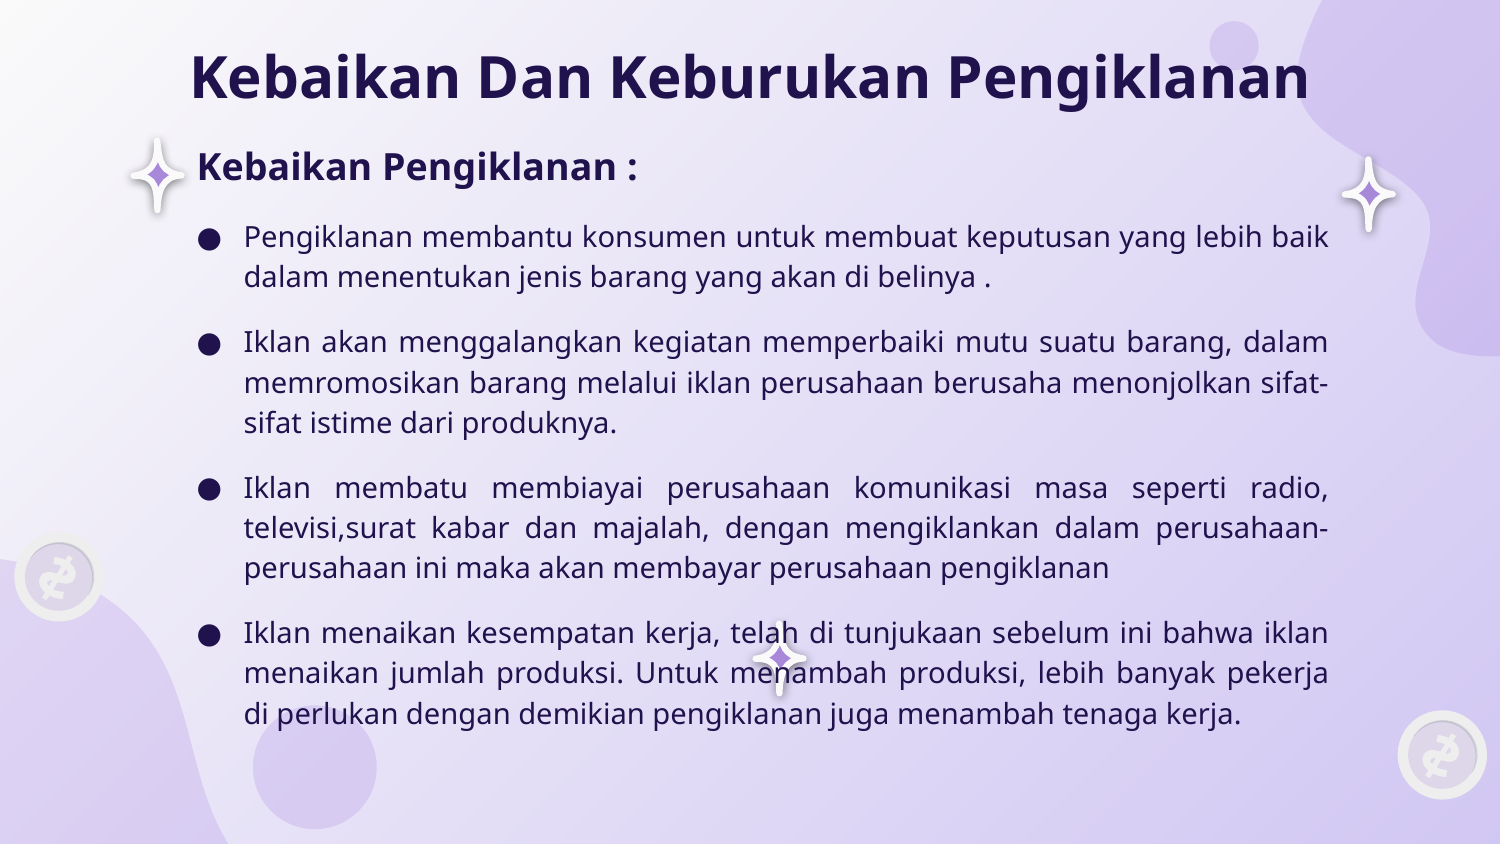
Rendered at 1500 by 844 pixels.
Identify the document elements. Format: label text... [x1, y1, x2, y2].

text_box [1345, 159, 1393, 230]
title Kebaikan Dan Keburukan Pengiklanan [118, 25, 1382, 141]
list Kebaikan Pengiklanan : Pengiklanan membantu konsumen untuk membuat keputusan yang lebih baik dalam menentukan jenis barang yang akan di belinya . Iklan akan menggalangkan kegiatan memperbaiki mutu suatu barang, dalam memromosikan barang melalui iklan perusahaan berusaha menonjolkan sifat-sifat istime dari produknya. Iklan membatu membiayai perusahaan komunikasi masa seperti radio, televisi,surat kabar dan majalah, dengan mengiklankan dalam perusahaan-perusahaan ini maka akan membayar perusahaan pengiklanan Iklan menaikan kesempatan kerja, telah di tunjukaan sebelum ini bahwa iklan menaikan jumlah produksi. Untuk menambah produksi, lebih banyak pekerja di perlukan dengan demikian pengiklanan juga menambah tenaga kerja. [181, 121, 1345, 809]
text_box [133, 140, 181, 211]
